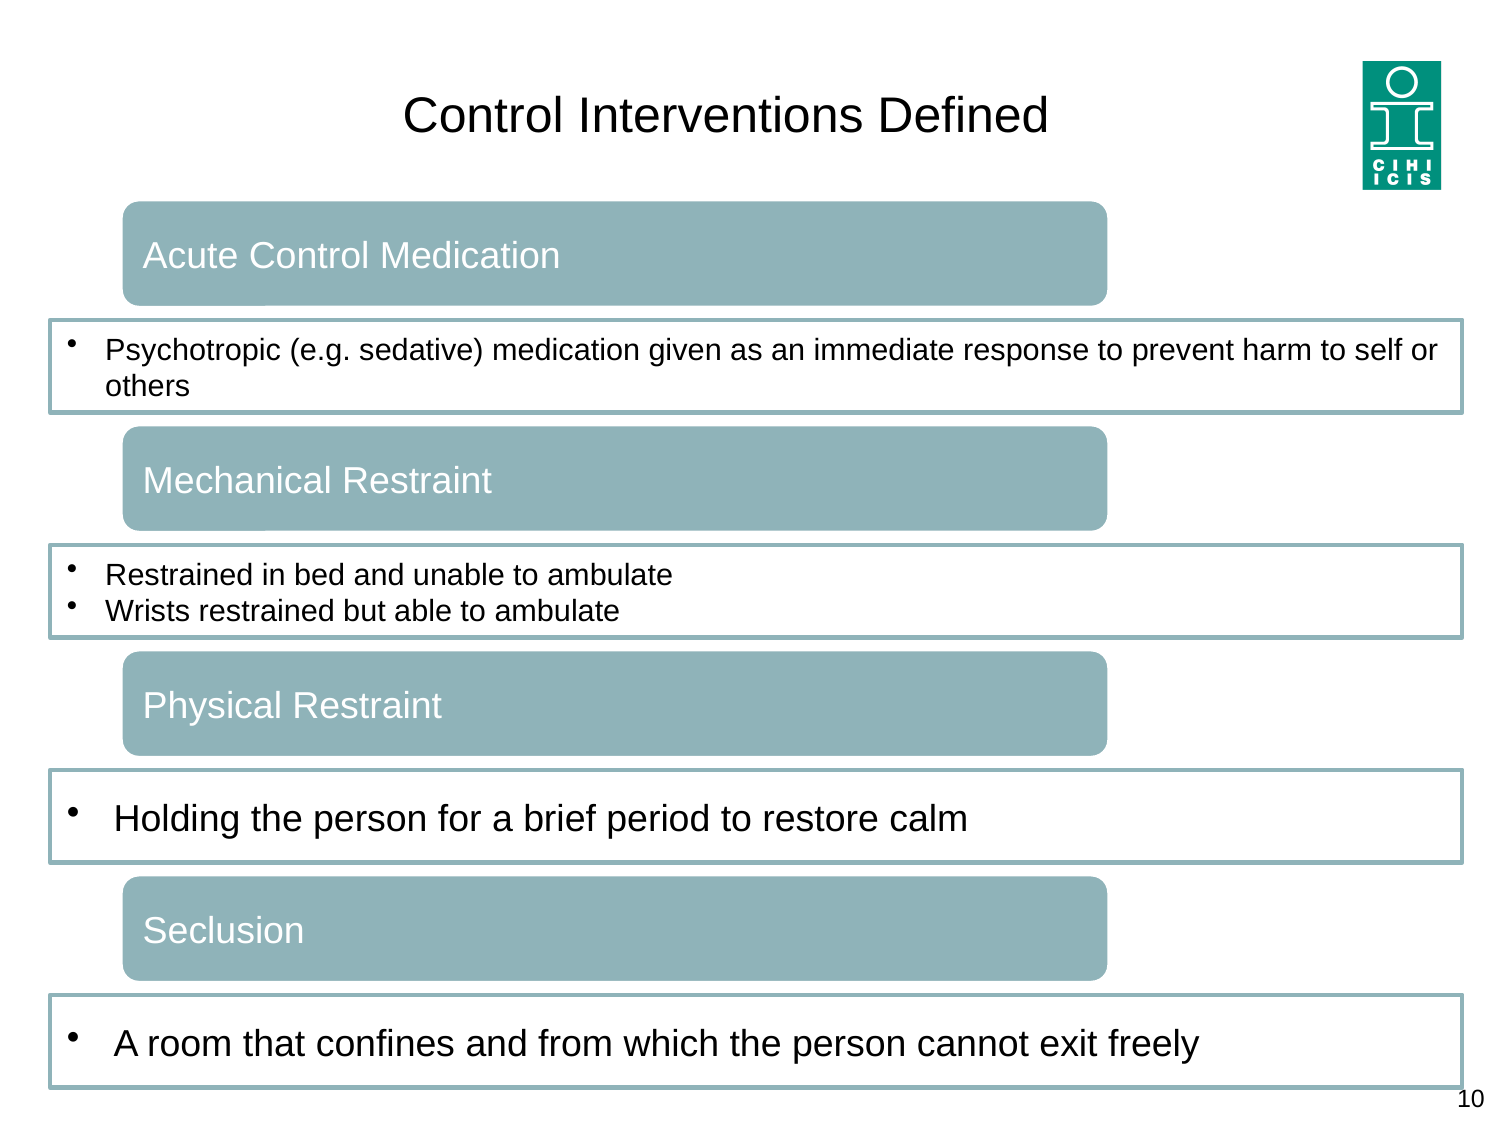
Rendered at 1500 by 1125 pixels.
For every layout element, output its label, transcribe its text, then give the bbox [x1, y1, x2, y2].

slide_number 10 [1337, 1074, 1500, 1125]
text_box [49, 187, 1463, 1088]
picture [1362, 61, 1442, 187]
title Control Interventions Defined [99, 37, 1353, 185]
